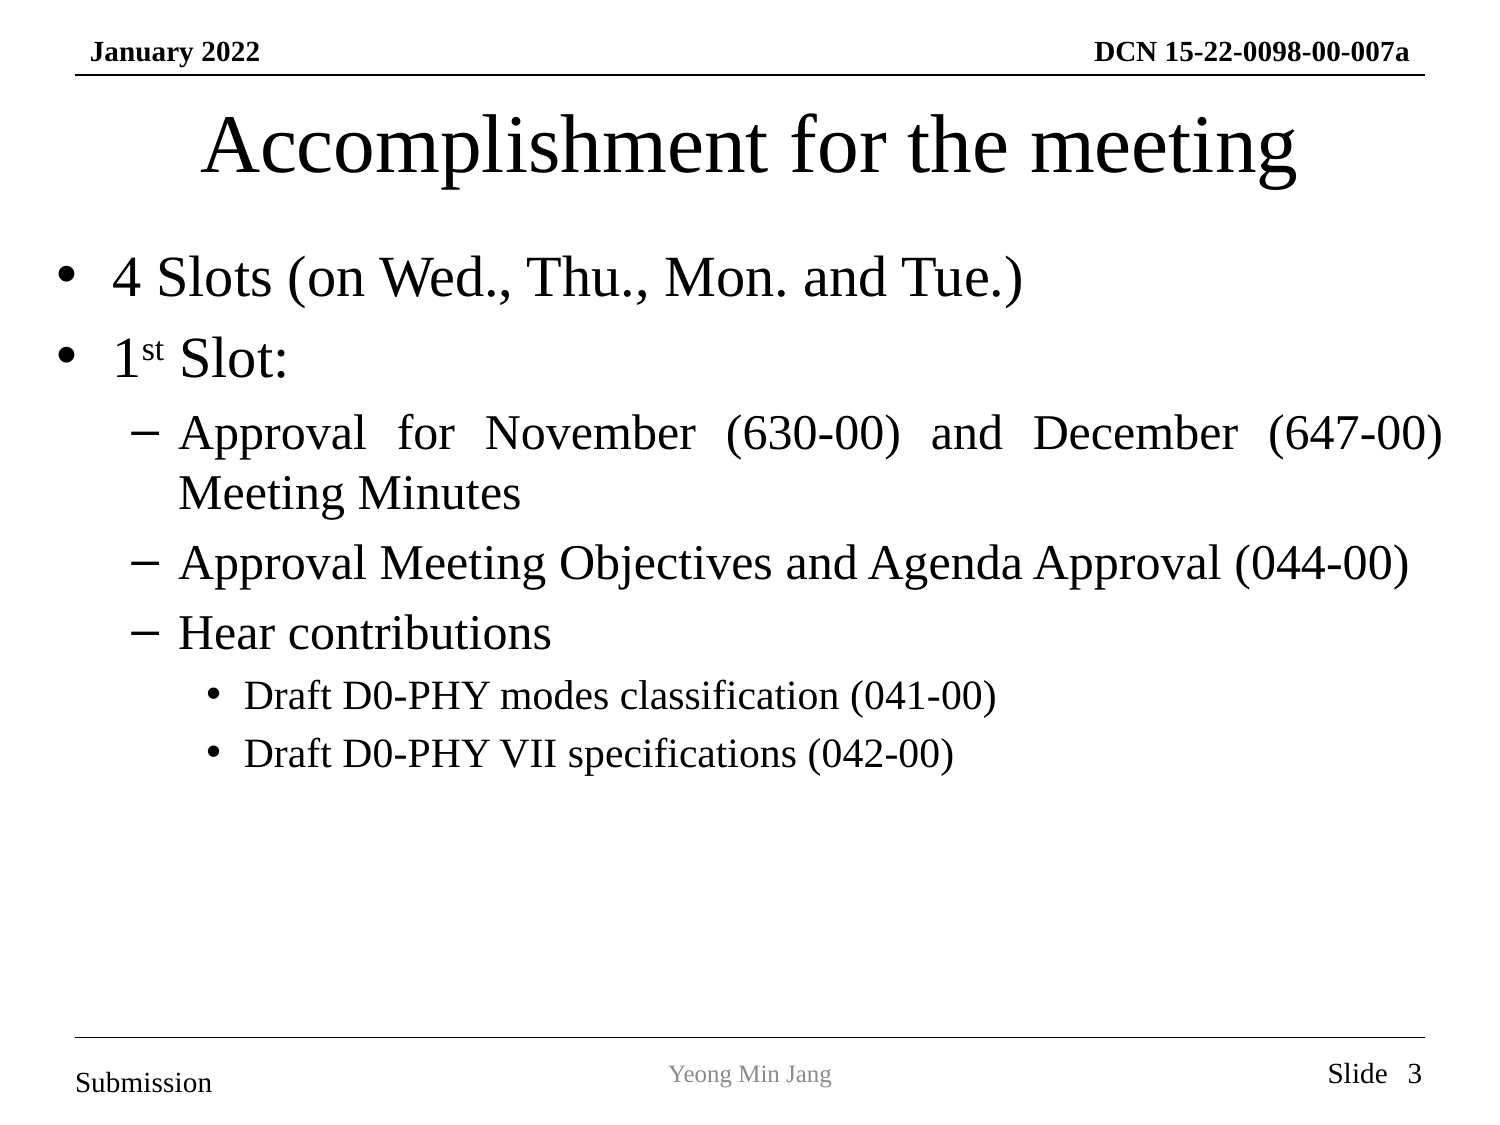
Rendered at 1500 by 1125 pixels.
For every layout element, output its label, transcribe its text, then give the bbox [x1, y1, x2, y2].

title Accomplishment for the meeting [75, 45, 1425, 230]
list 4 Slots (on Wed., Thu., Mon. and Tue.) 1st Slot: Approval for November (630-00) and December (647-00) Meeting Minutes Approval Meeting Objectives and Agenda Approval (044-00) Hear contributions Draft D0-PHY modes classification (041-00) Draft D0-PHY VII specifications (042-00) [41, 230, 1459, 1038]
